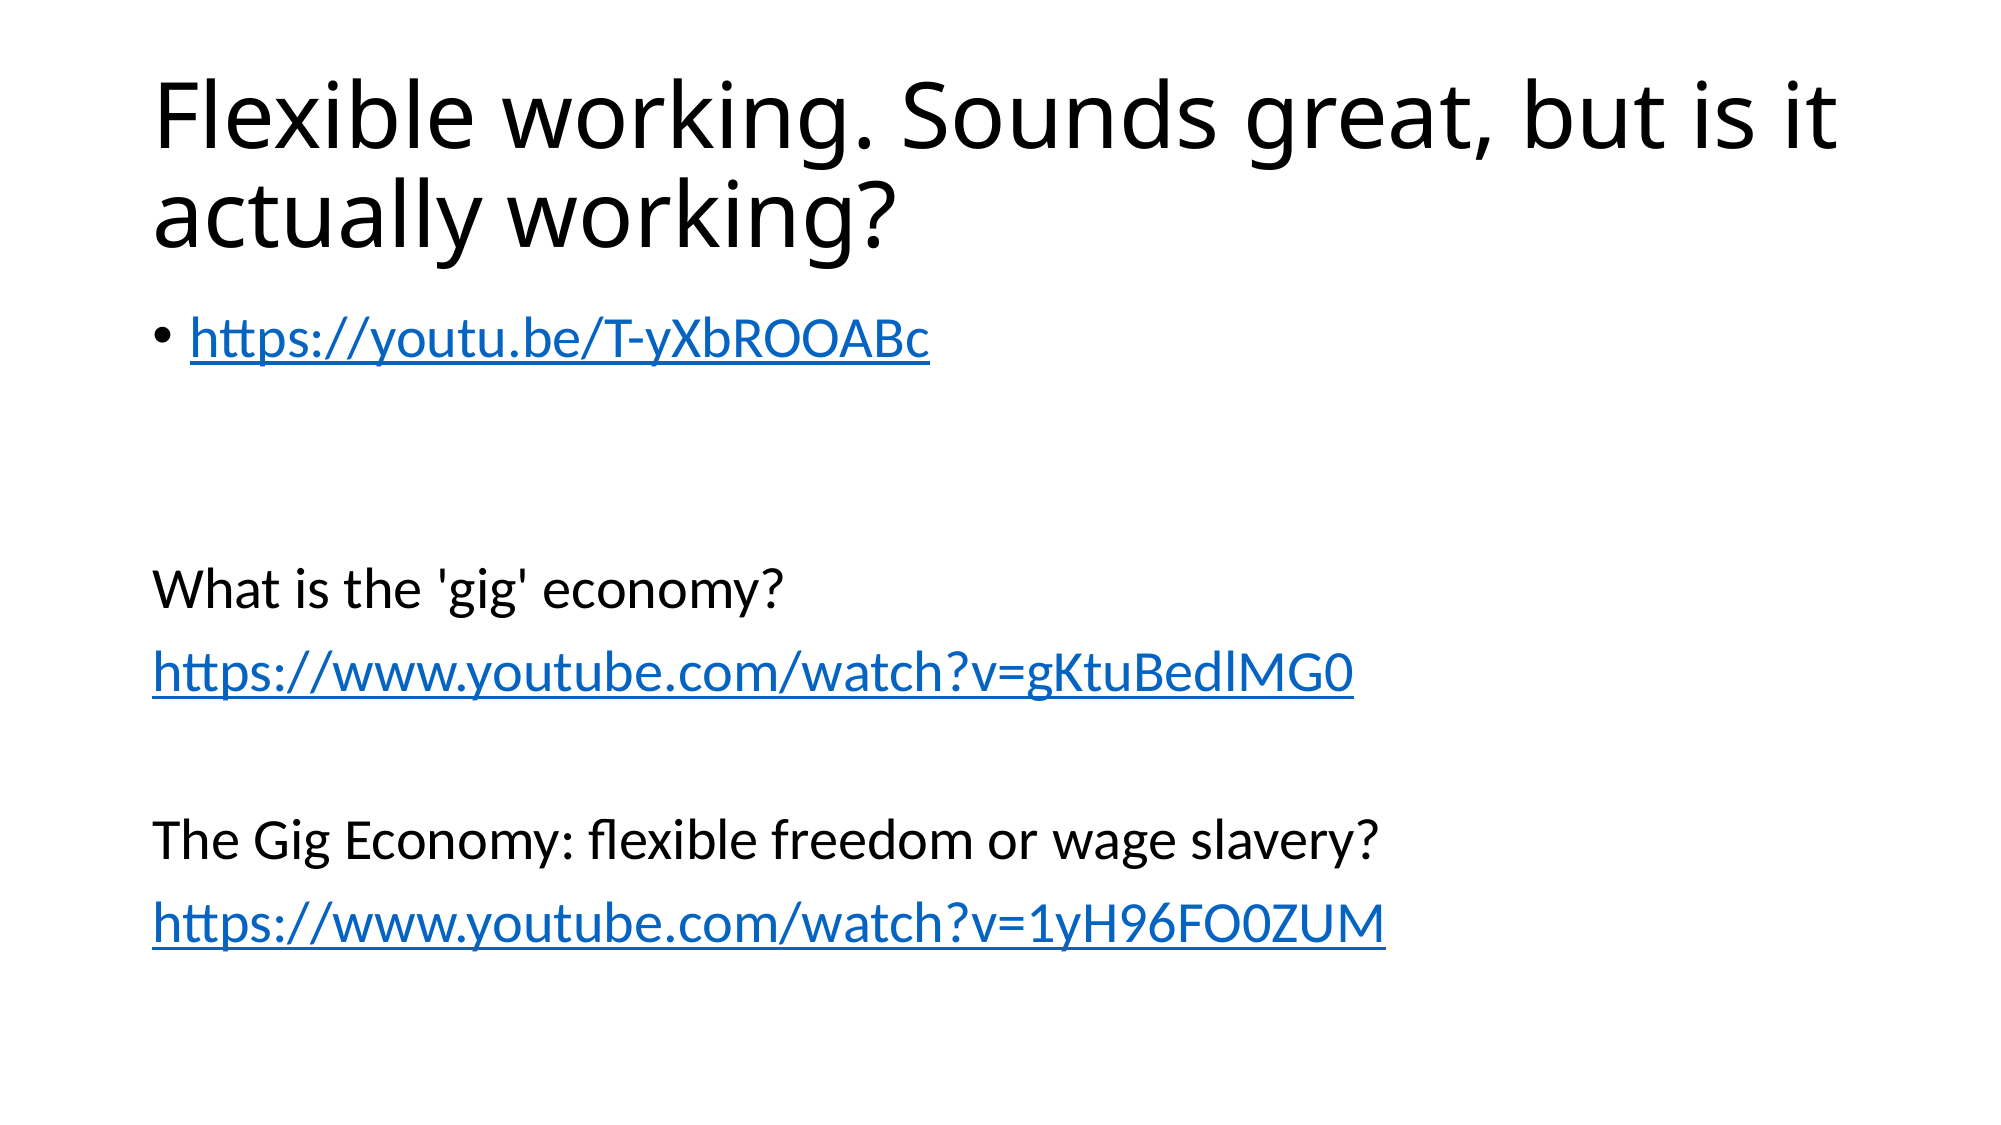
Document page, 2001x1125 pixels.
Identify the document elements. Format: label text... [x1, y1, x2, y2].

title Flexible working. Sounds great, but is it actually working? [137, 59, 1863, 278]
list https://youtu.be/T-yXbROOABc What is the 'gig' economy? https://www.youtube.com/watch?v=gKtuBedlMG0 The Gig Economy: flexible freedom or wage slavery? https://www.youtube.com/watch?v=1yH96FO0ZUM [137, 299, 1863, 1014]
